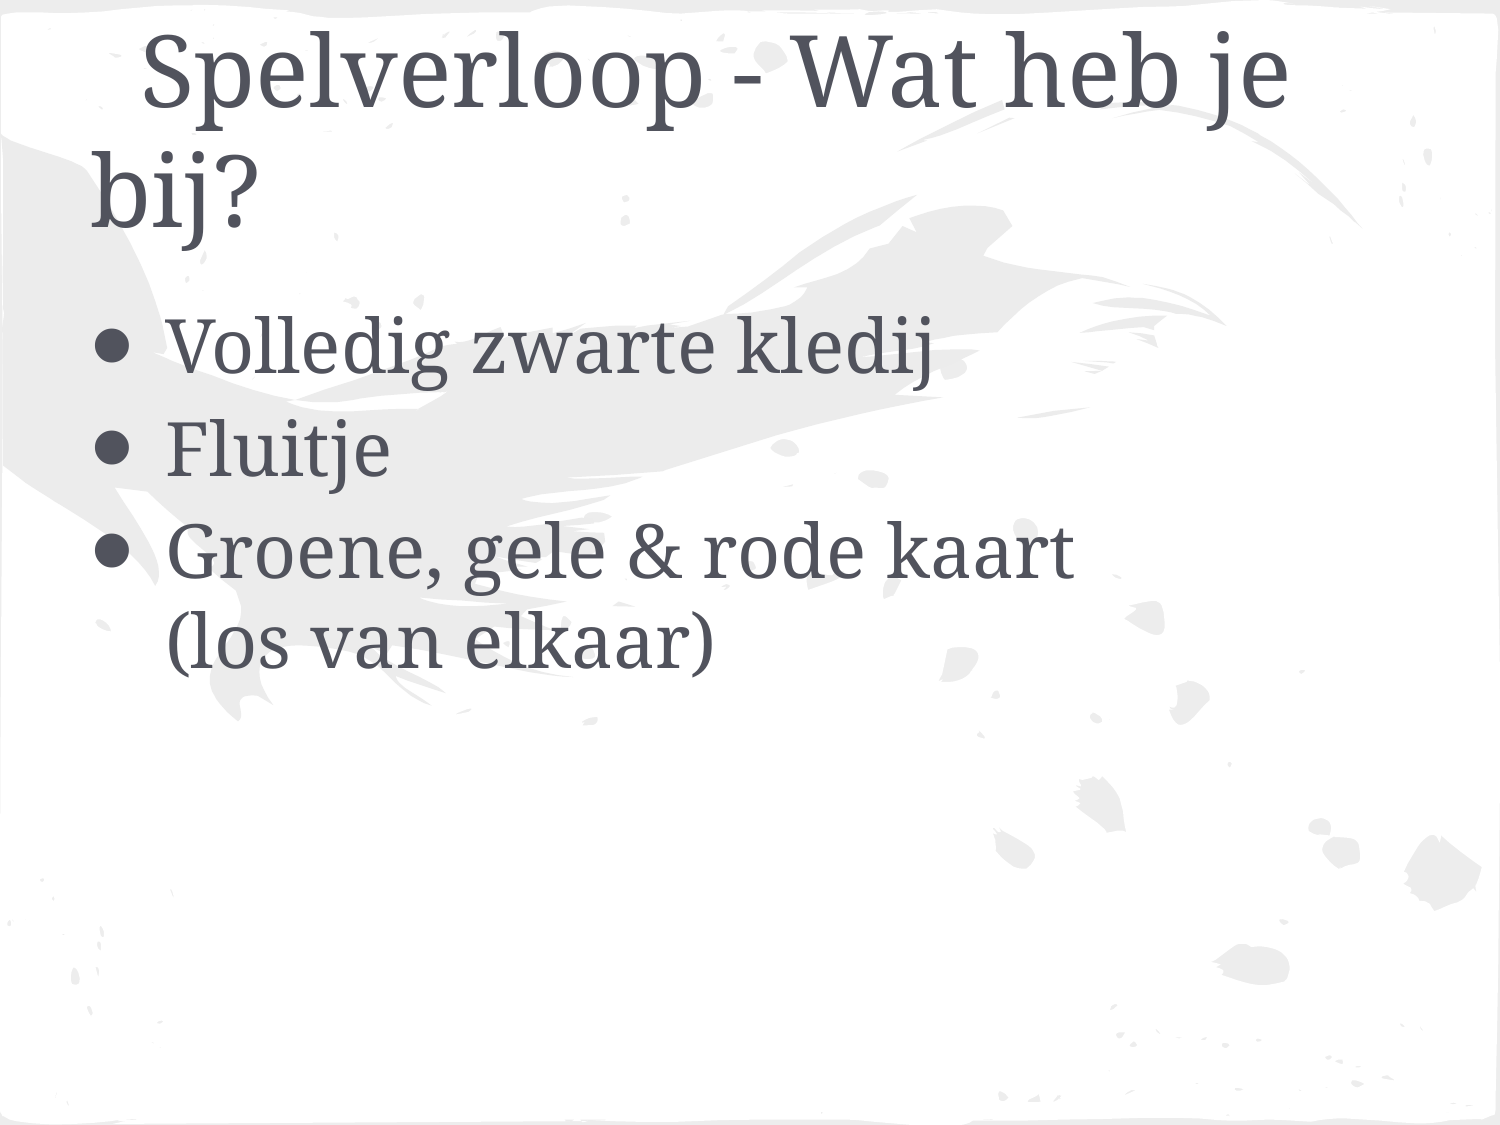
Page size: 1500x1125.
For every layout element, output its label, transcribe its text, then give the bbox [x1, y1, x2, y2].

list Volledig zwarte kledij Fluitje Groene, gele & rode kaart (los van elkaar) [75, 283, 1425, 952]
title Spelverloop - Wat heb je bij? [75, 0, 1425, 263]
